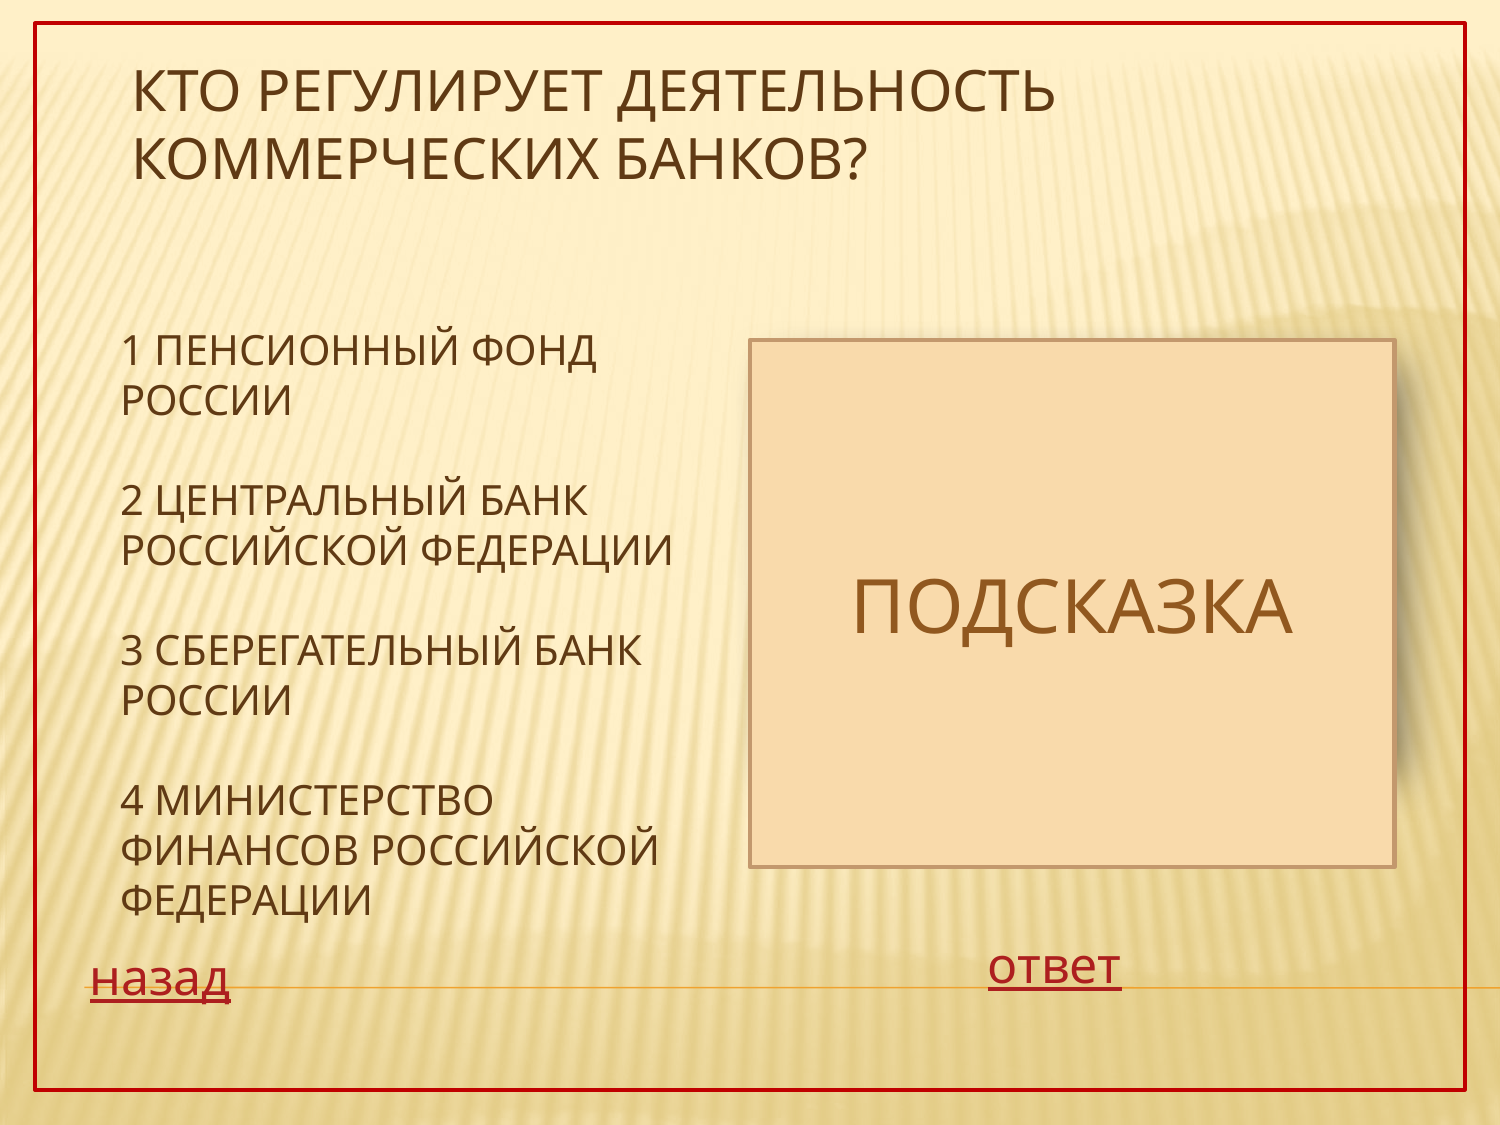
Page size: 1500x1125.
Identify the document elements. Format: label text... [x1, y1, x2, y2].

text_box 1 ПЕНСИОННЫЙ ФОНД РОССИИ 2 ЦЕНТРАЛЬНЫЙ БАНК РОССИЙСКОЙ ФЕДЕРАЦИИ 3 СБЕРЕГАТЕЛЬНЫЙ БАНК РОССИИ 4 МИНИСТЕРСТВО ФИНАНСОВ РОССИЙСКОЙ ФЕДЕРАЦИИ [105, 316, 703, 932]
text_box ПОДСКАЗКА [748, 338, 1397, 869]
picture [761, 351, 1388, 762]
text_box [33, 21, 1467, 1092]
